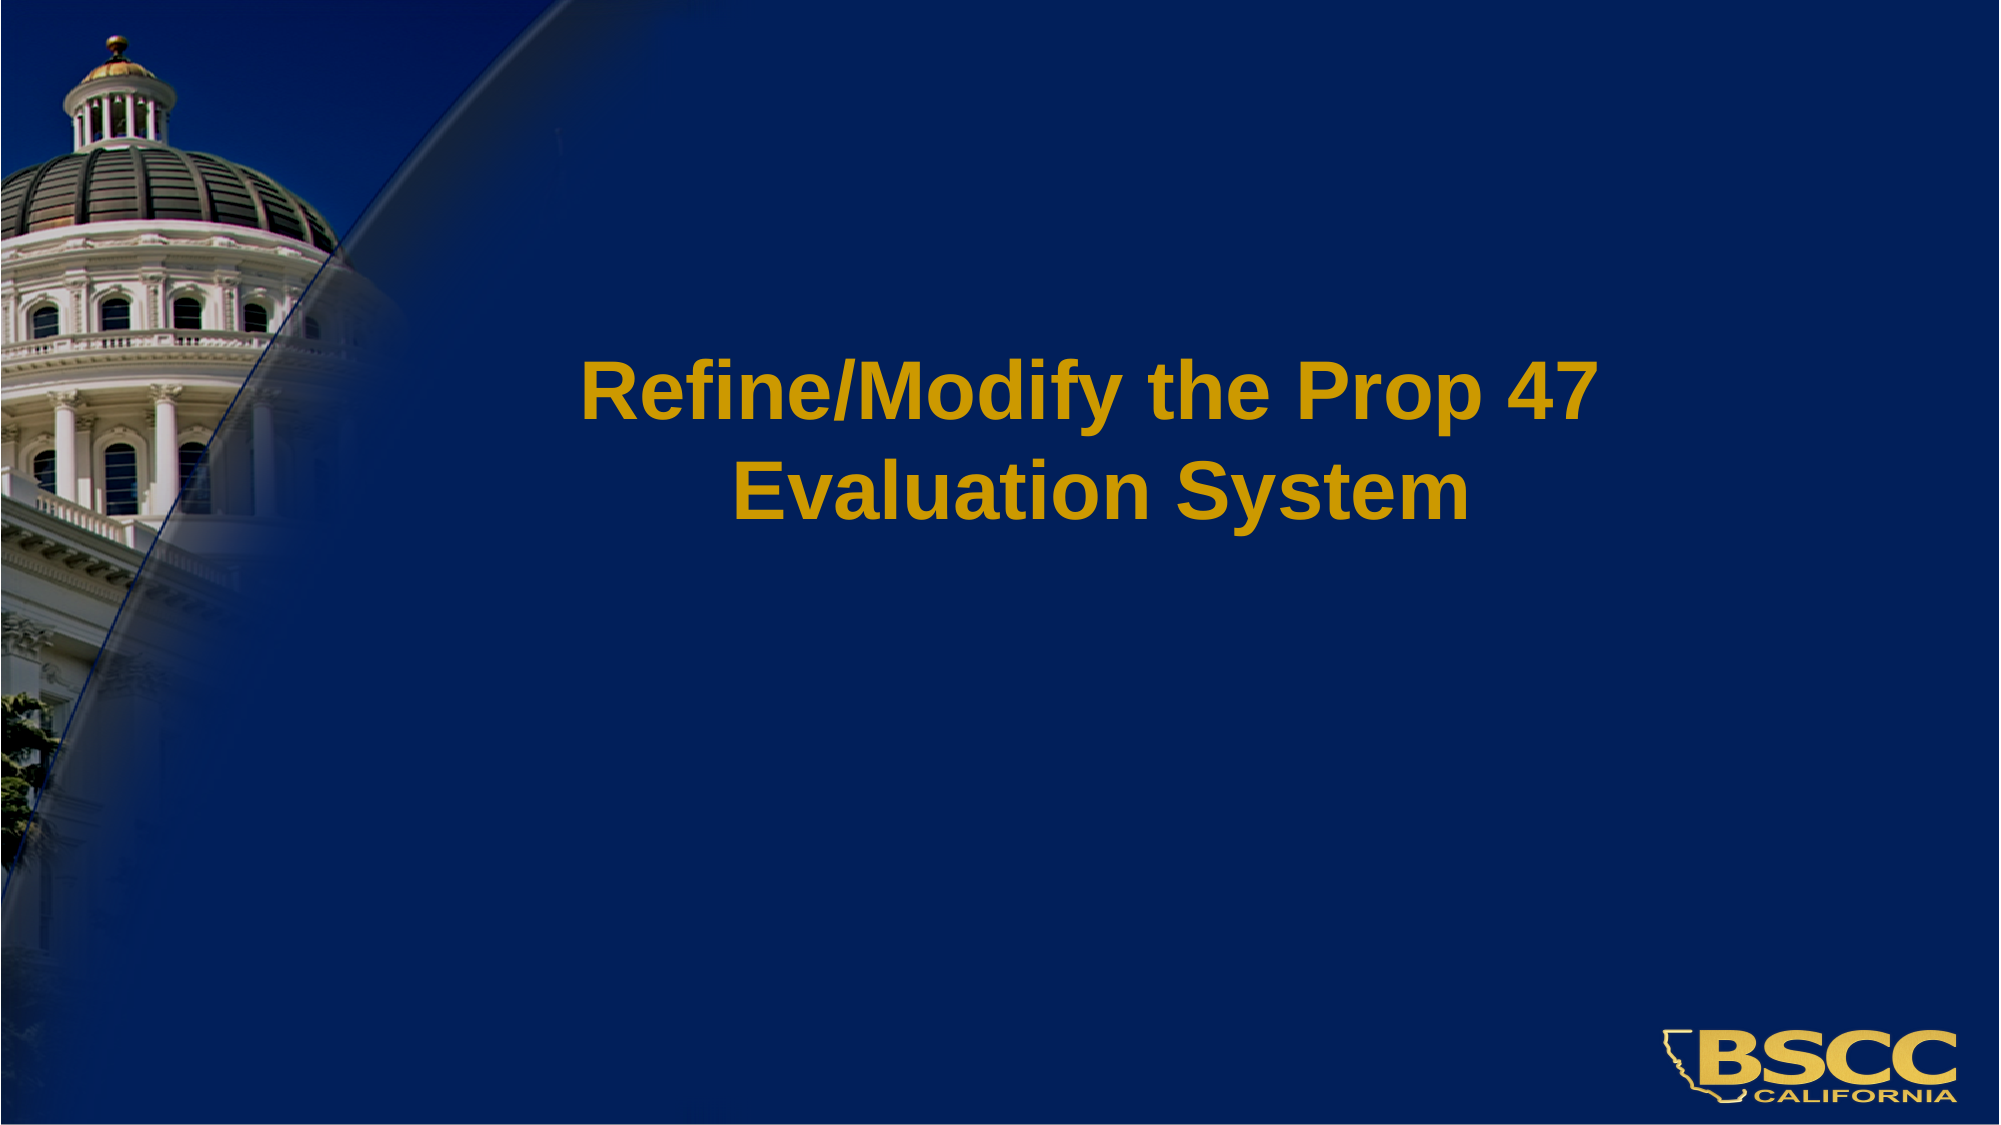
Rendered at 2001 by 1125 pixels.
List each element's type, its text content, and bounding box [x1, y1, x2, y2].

picture [0, 0, 2001, 1125]
title Refine/Modify the Prop 47 Evaluation System [180, 481, 2000, 644]
